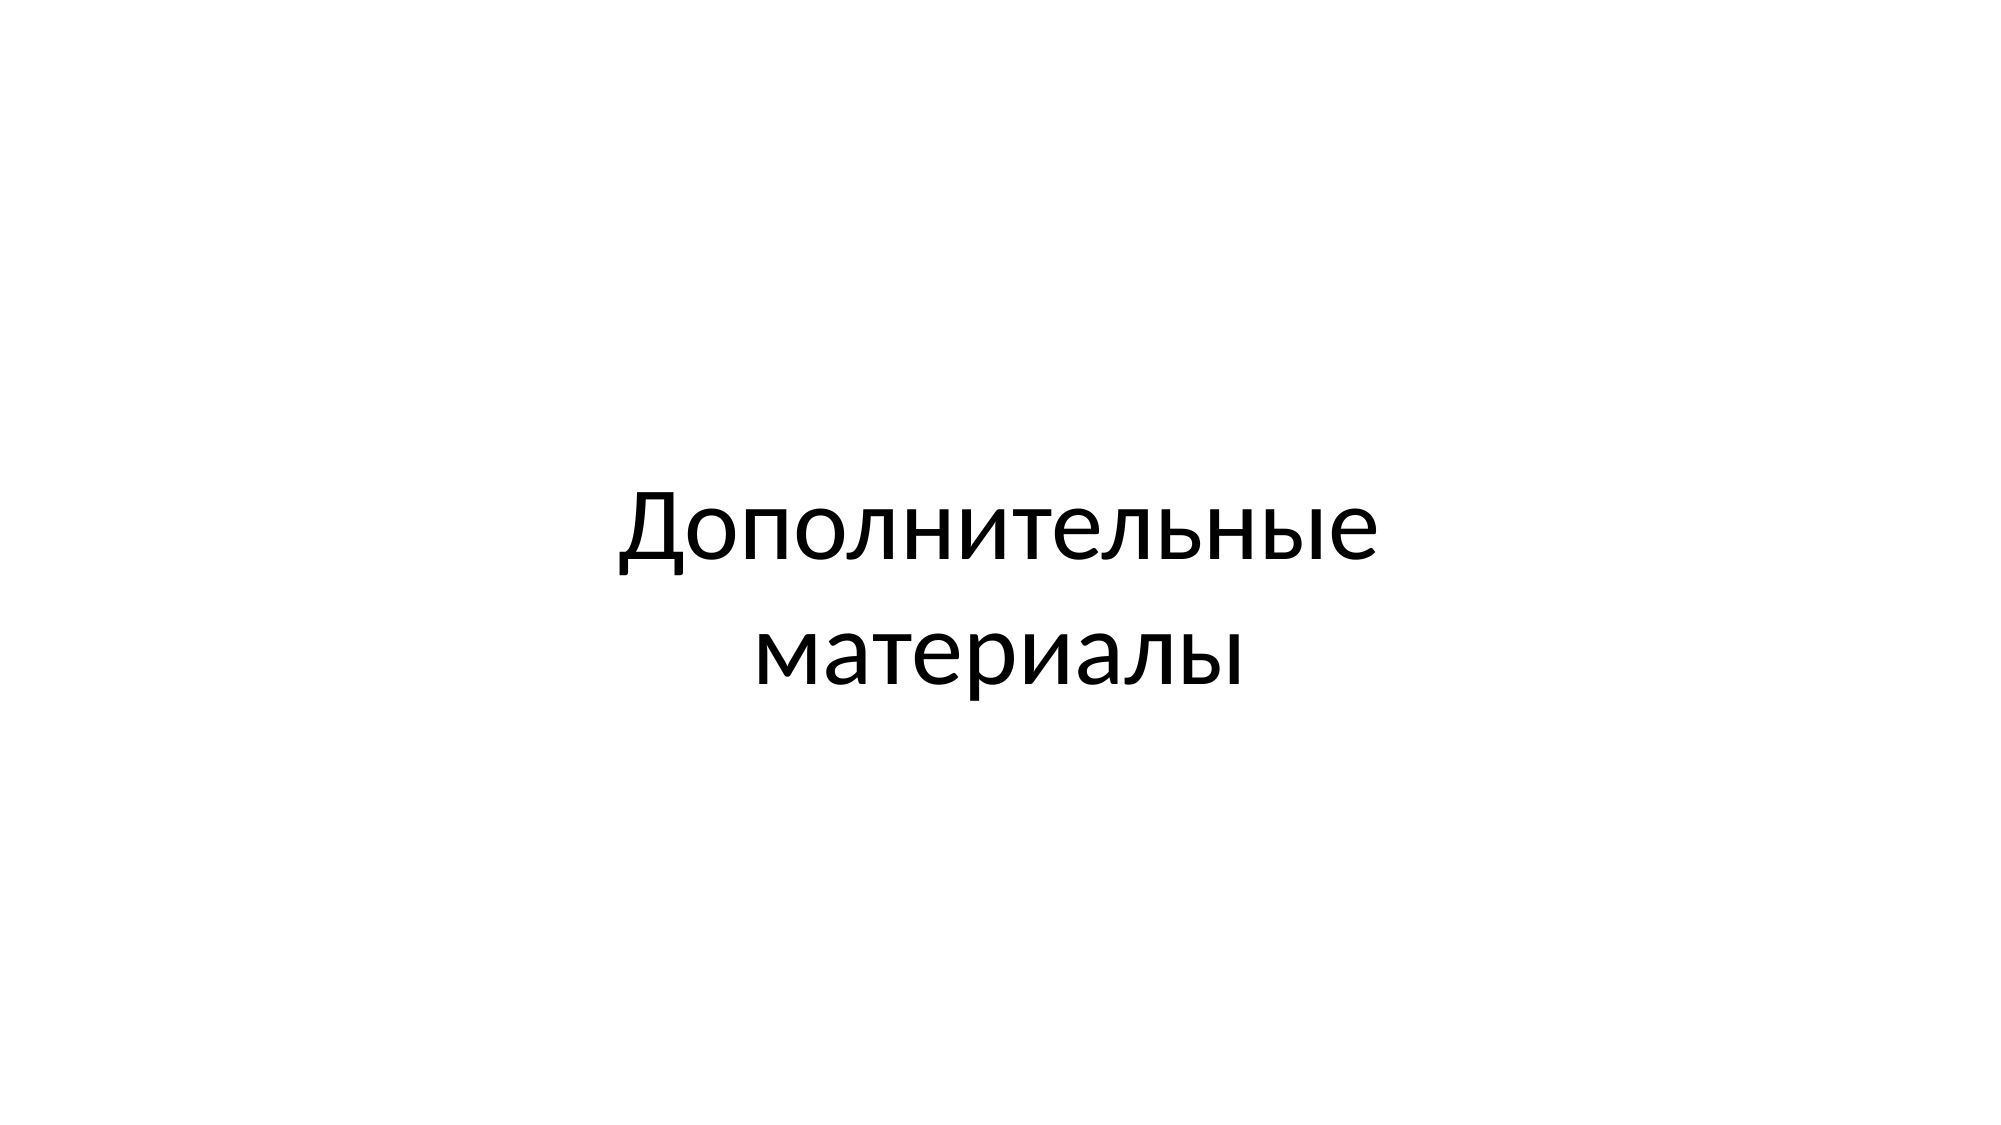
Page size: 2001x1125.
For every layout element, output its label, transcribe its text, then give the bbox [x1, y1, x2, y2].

text_box Дополнительные материалы [517, 440, 1483, 685]
